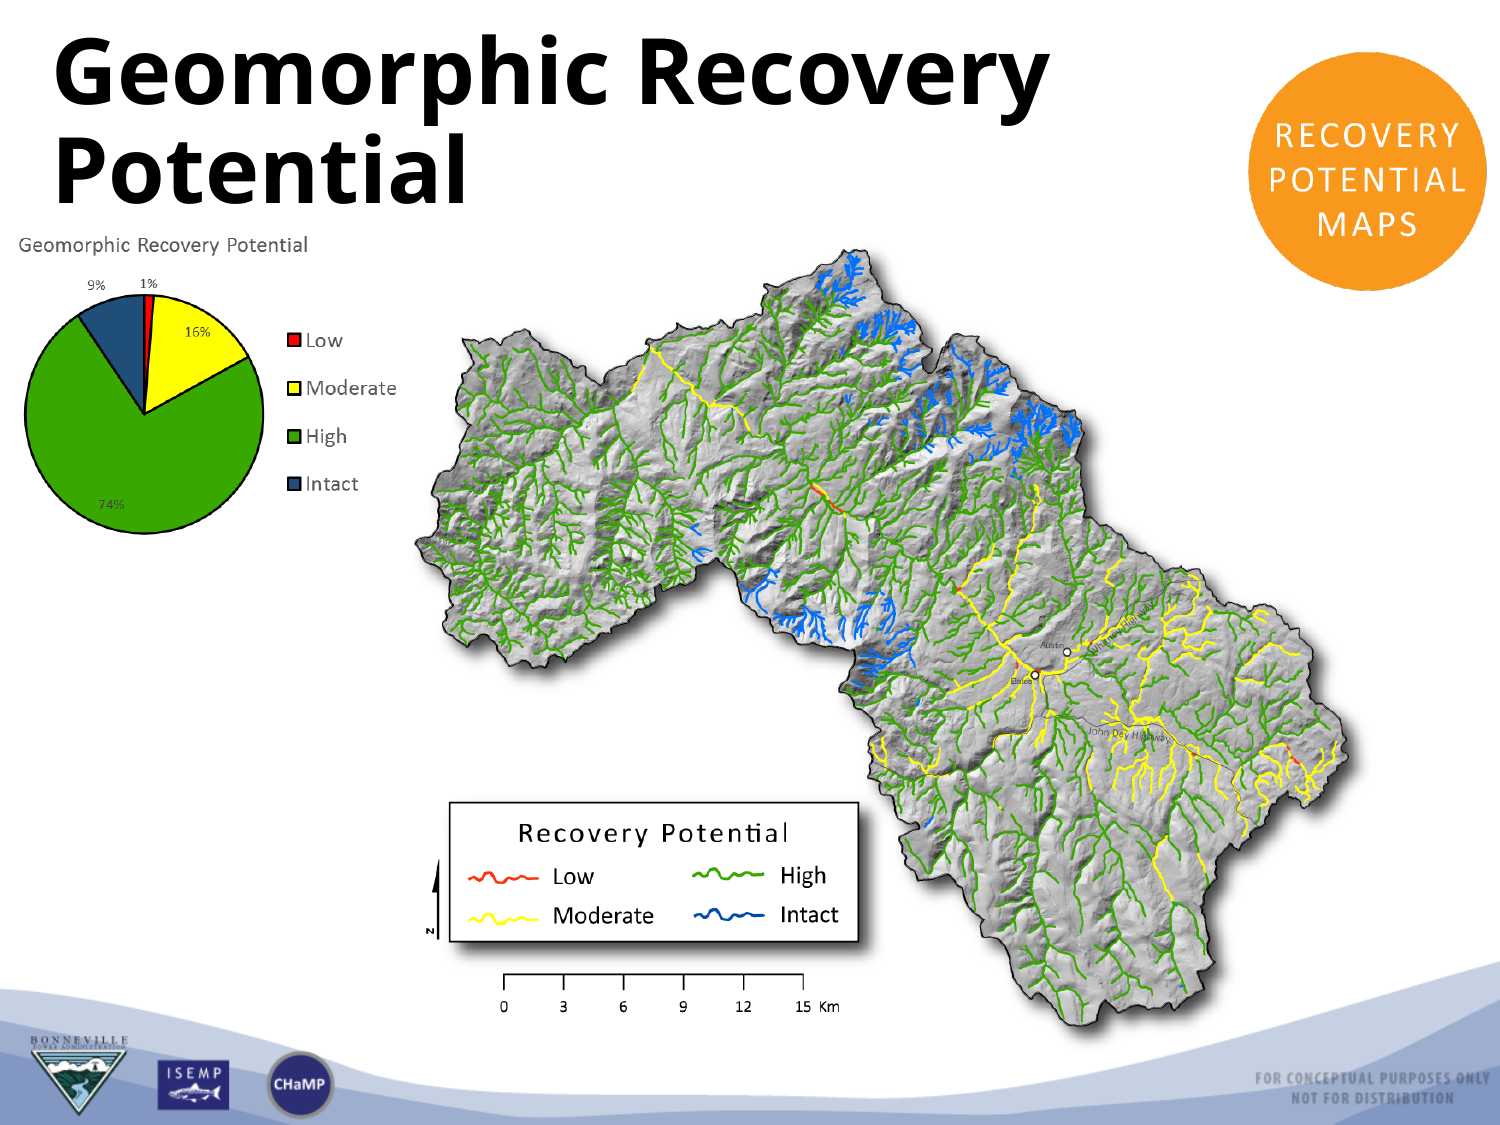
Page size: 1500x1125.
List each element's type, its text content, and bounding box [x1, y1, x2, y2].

title Geomorphic Recovery Potential [36, 15, 1331, 217]
picture [0, 0, 1500, 1125]
